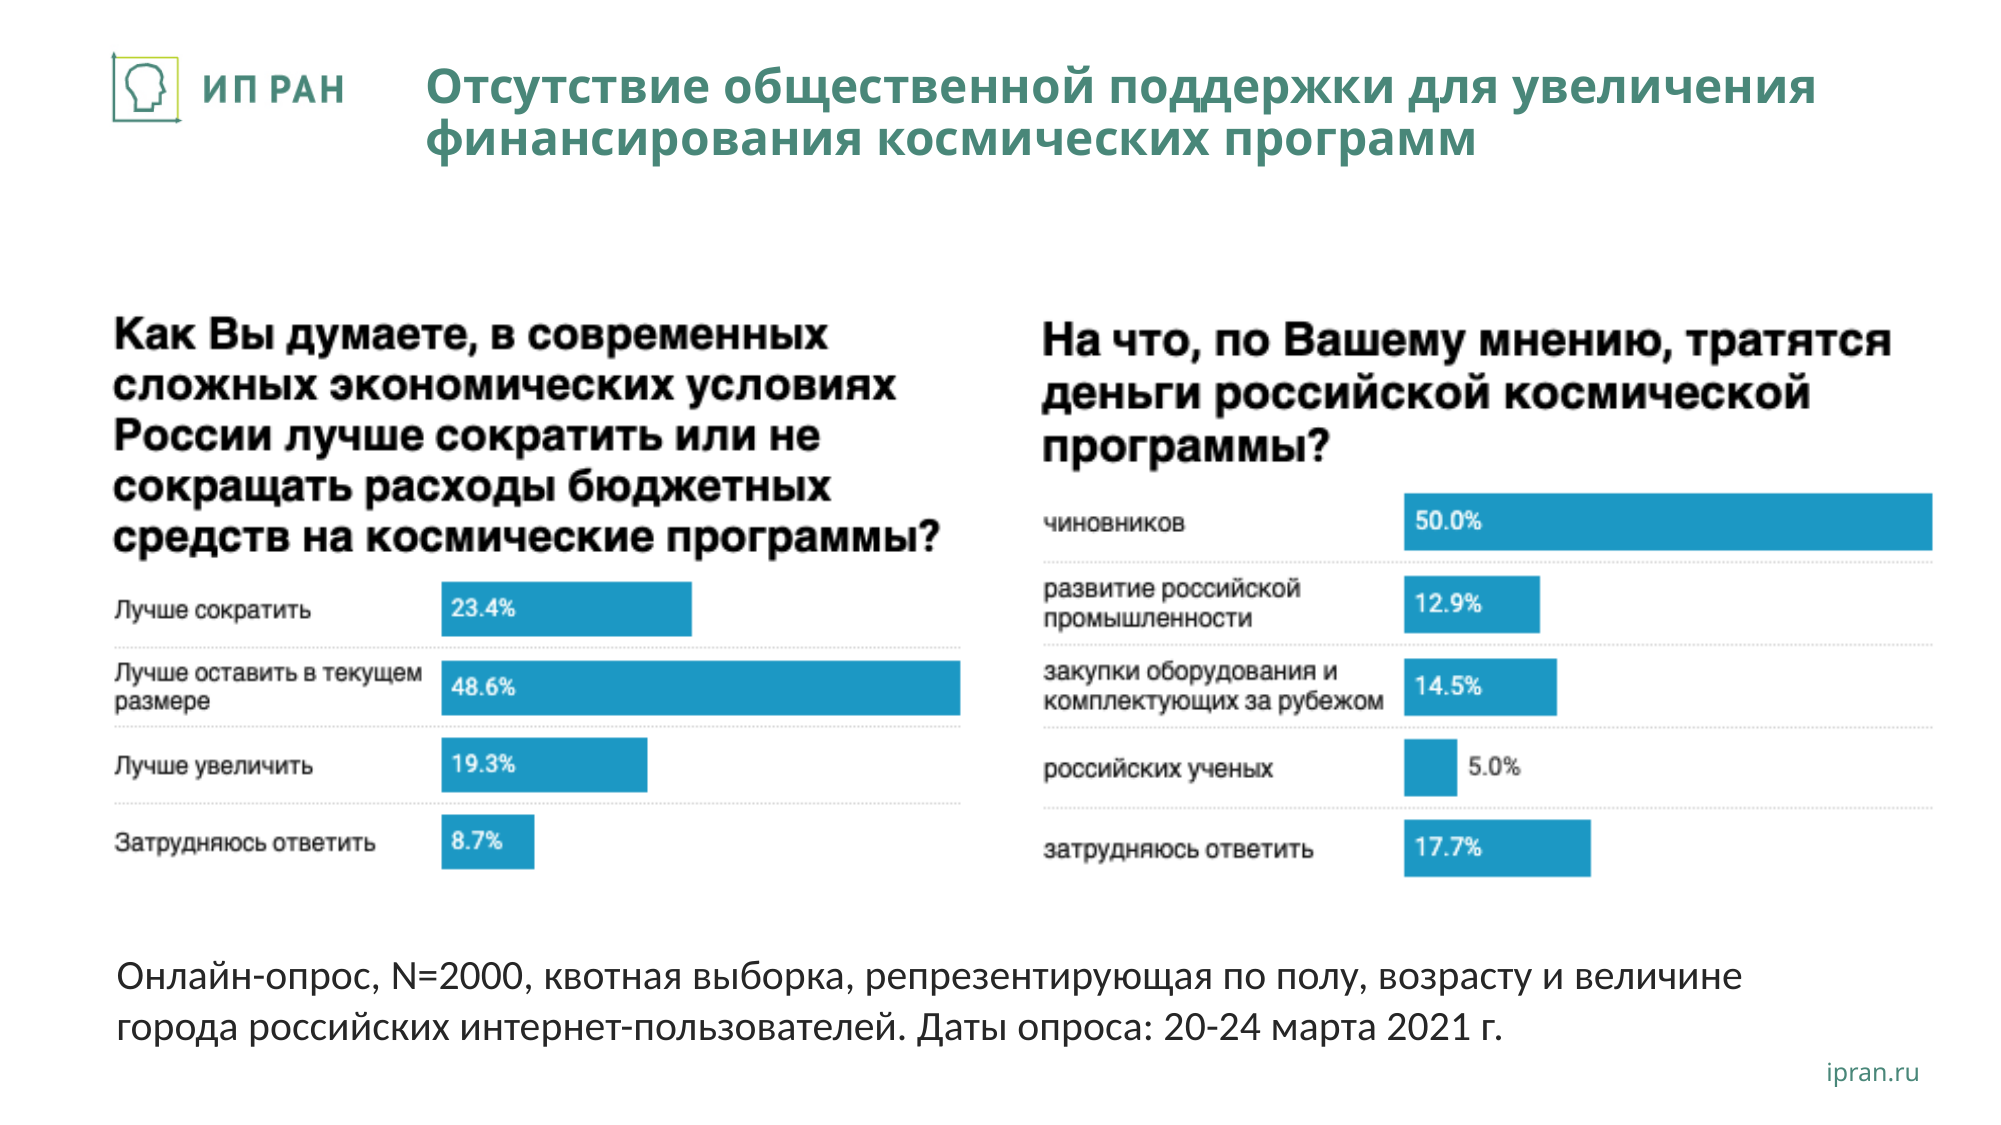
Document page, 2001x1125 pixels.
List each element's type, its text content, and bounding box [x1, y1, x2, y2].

picture [0, 0, 2001, 1125]
title Отсутствие общественной поддержки для увеличения финансирования космических программ [409, 54, 1918, 207]
text_box Онлайн-опрос, N=2000, квотная выборка, репрезентирующая по полу, возрасту и величине города российских интернет-пользователей. Даты опроса: 20-24 марта 2021 г. [101, 940, 1885, 1056]
